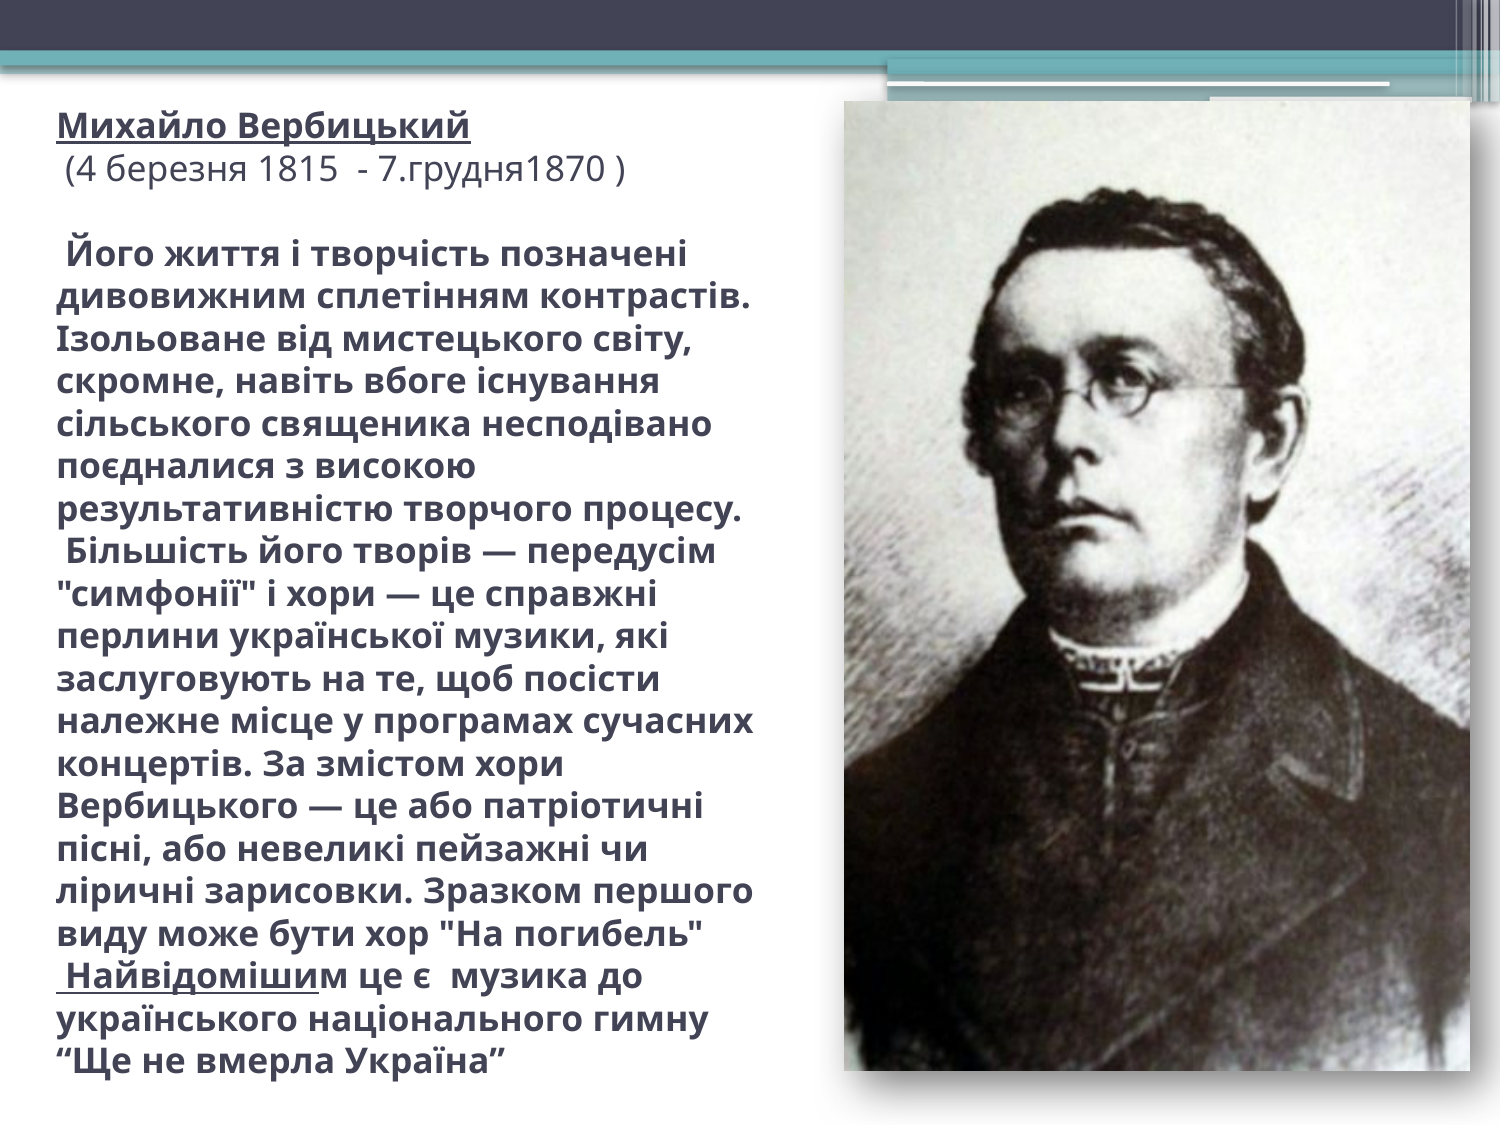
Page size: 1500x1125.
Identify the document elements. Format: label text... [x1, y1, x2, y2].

picture [844, 101, 1470, 1071]
title Михайло Вербицький (4 березня 1815 - 7.грудня1870 ) Його життя і творчість позначені дивовижним сплетінням контрастів. Ізольоване від мистецького світу, скромне, навіть вбоге існування сільського священика несподівано поєдналися з високою результативністю творчого процесу. Більшість його творів — передусім "симфонії" і хори — це справжні перлини української музики, які заслуговують на те, щоб посісти належне місце у програмах сучасних концертів. За змістом хори Вербицького — це або патріотичні пісні, або невеликі пейзажні чи ліричні зарисовки. Зразком першого виду може бути хор "На погибель" Найвідомішим це є музика до українського національного гимну “Ще не вмерла Україна” [41, 90, 809, 1094]
